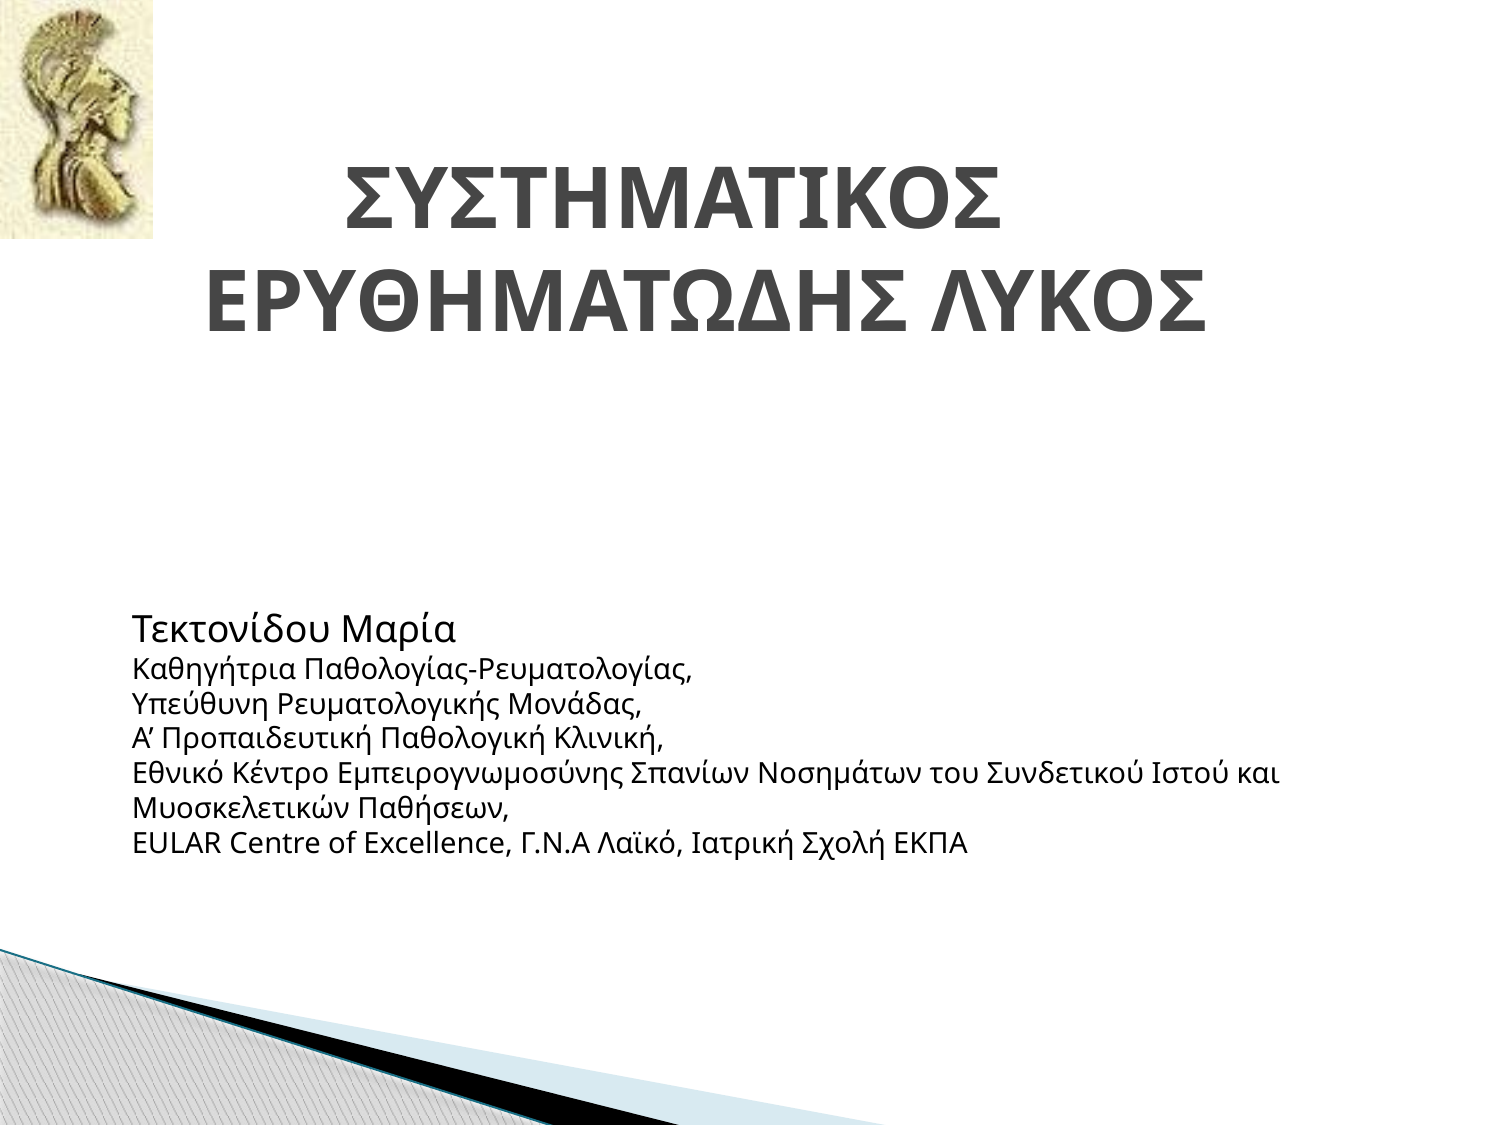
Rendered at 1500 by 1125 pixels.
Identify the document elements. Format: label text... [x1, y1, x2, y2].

picture [0, 0, 153, 239]
title ΣΥΣΤΗΜΑΤΙΚΟΣ ΕΡΥΘΗΜΑΤΩΔΗΣ ΛΥΚΟΣ [187, 117, 1477, 375]
text_box Τεκτονίδου Μαρία Καθηγήτρια Παθολογίας-Ρευματολογίας, Υπεύθυνη Ρευματολογικής Μονάδας, Α’ Προπαιδευτική Παθολογική Κλινική, Εθνικό Κέντρο Εμπειρογνωμοσύνης Σπανίων Νοσημάτων του Συνδετικού Ιστού και Μυοσκελετικών Παθήσεων, EULAR Centre of Excellence, Γ.Ν.Α Λαϊκό, Ιατρική Σχολή ΕΚΠΑ [117, 597, 1430, 928]
list [70, 421, 1421, 1024]
